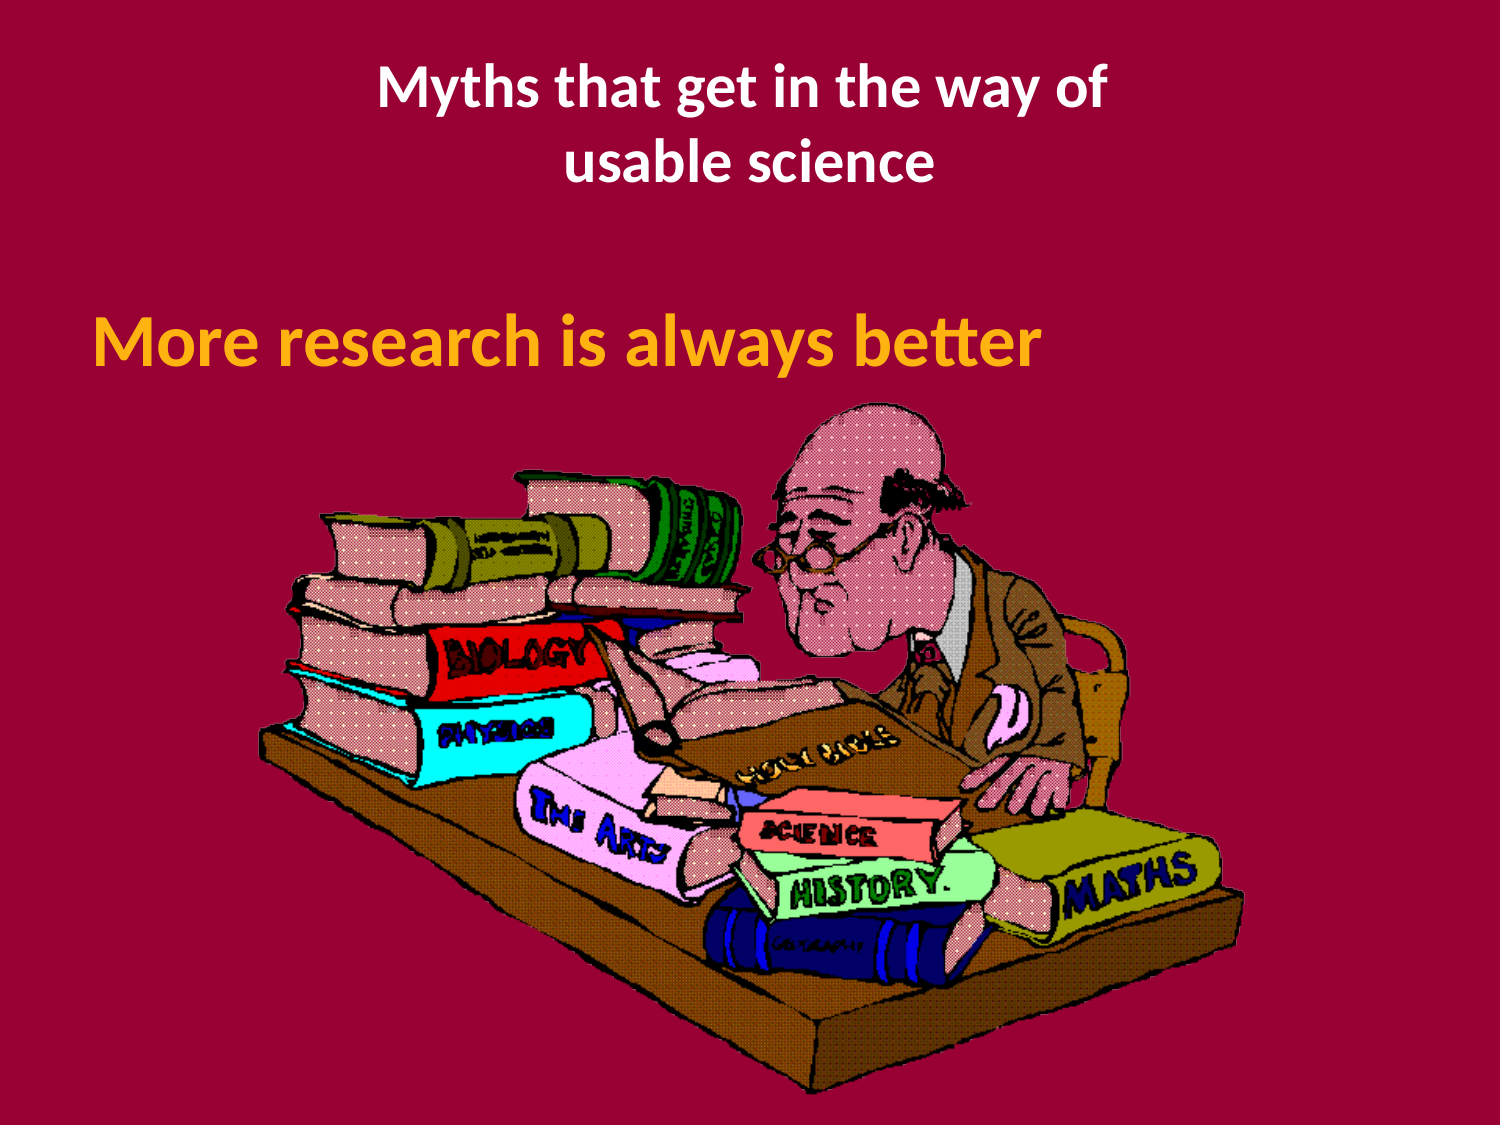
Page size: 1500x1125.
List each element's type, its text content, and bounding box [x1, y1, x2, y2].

picture [254, 401, 1246, 1096]
text_box More research is always better [76, 284, 1464, 390]
text_box Myths that get in the way of usable science [74, 37, 1425, 203]
